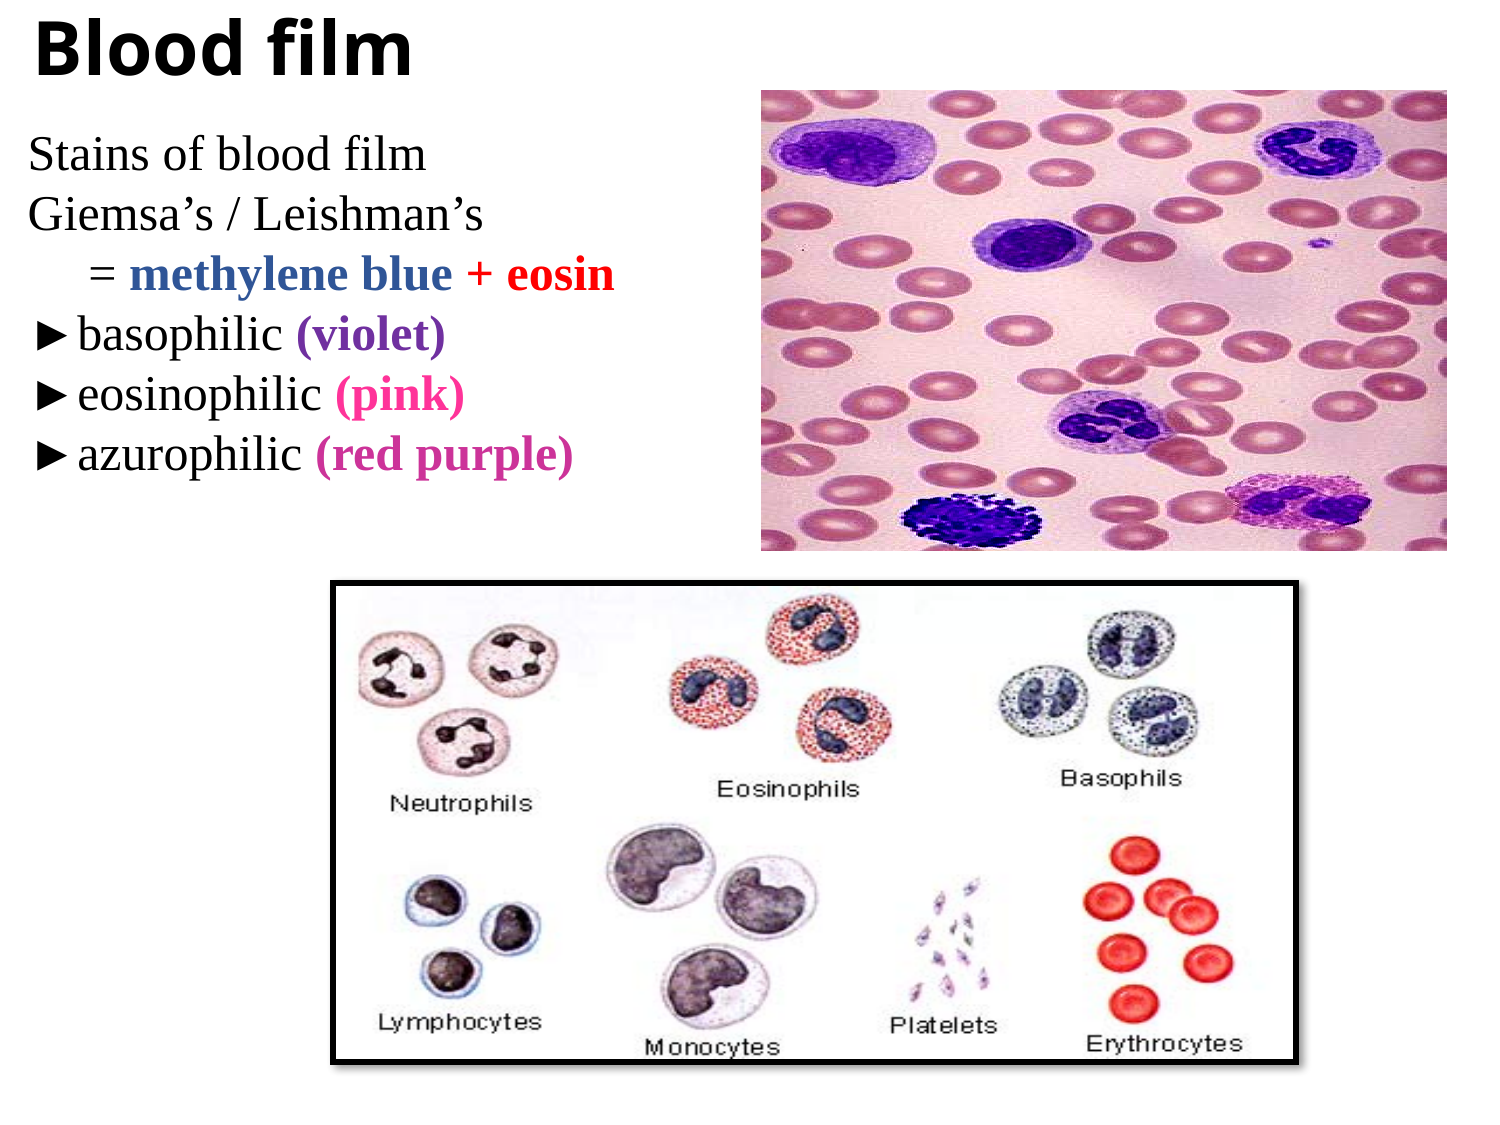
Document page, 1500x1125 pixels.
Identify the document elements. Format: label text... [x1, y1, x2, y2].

title Blood film [17, 0, 1312, 103]
picture [336, 586, 1294, 1059]
list [29, 231, 880, 1014]
picture [761, 90, 1447, 551]
list Stains of blood film Giemsa’s / Leishman’s = methylene blue + eosin ►basophilic (violet) ►eosinophilic (pink) ►azurophilic (red purple) [12, 112, 691, 527]
